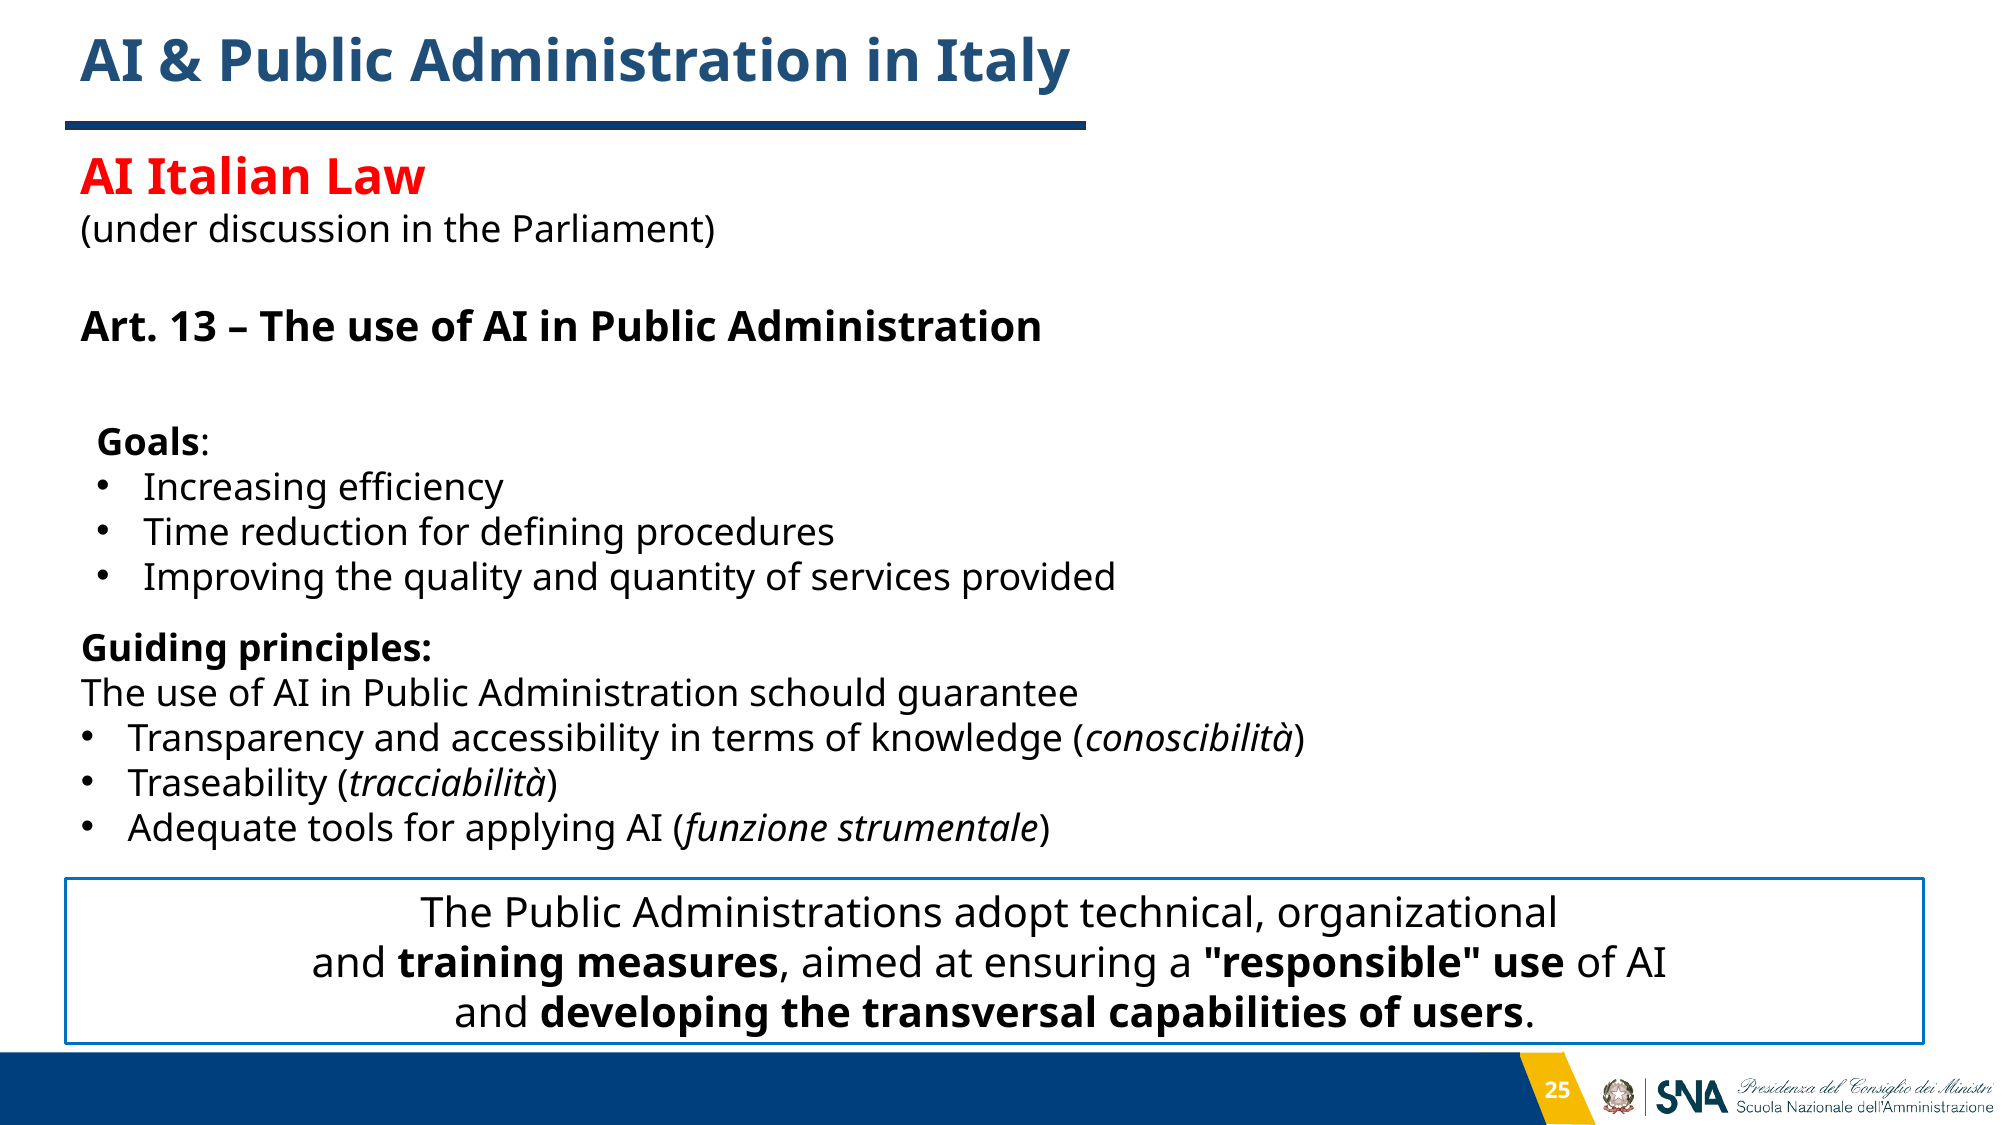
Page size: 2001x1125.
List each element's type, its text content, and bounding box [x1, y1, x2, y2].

text_box AI Italian Law (under discussion in the Parliament) Art. 13 – The use of AI in Public Administration [65, 137, 1205, 408]
text_box Goals: Increasing efficiency Time reduction for defining procedures Improving the quality and quantity of services provided [81, 409, 1732, 570]
slide_number 25 [1529, 1068, 1618, 1125]
text_box AI & Public Administration in Italy [65, 15, 2000, 103]
text_box The Public Administrations adopt technical, organizational and training measures, aimed at ensuring a "responsible" use of AI and developing the transversal capabilities of users. [65, 878, 1924, 1044]
text_box [65, 121, 1086, 130]
picture [1618, 1078, 1994, 1116]
text_box Guiding principles: The use of AI in Public Administration schould guarantee Transparency and accessibility in terms of knowledge (conoscibilità) Traseability (tracciabilità) Adequate tools for applying AI (funzione strumentale) [65, 570, 1747, 856]
